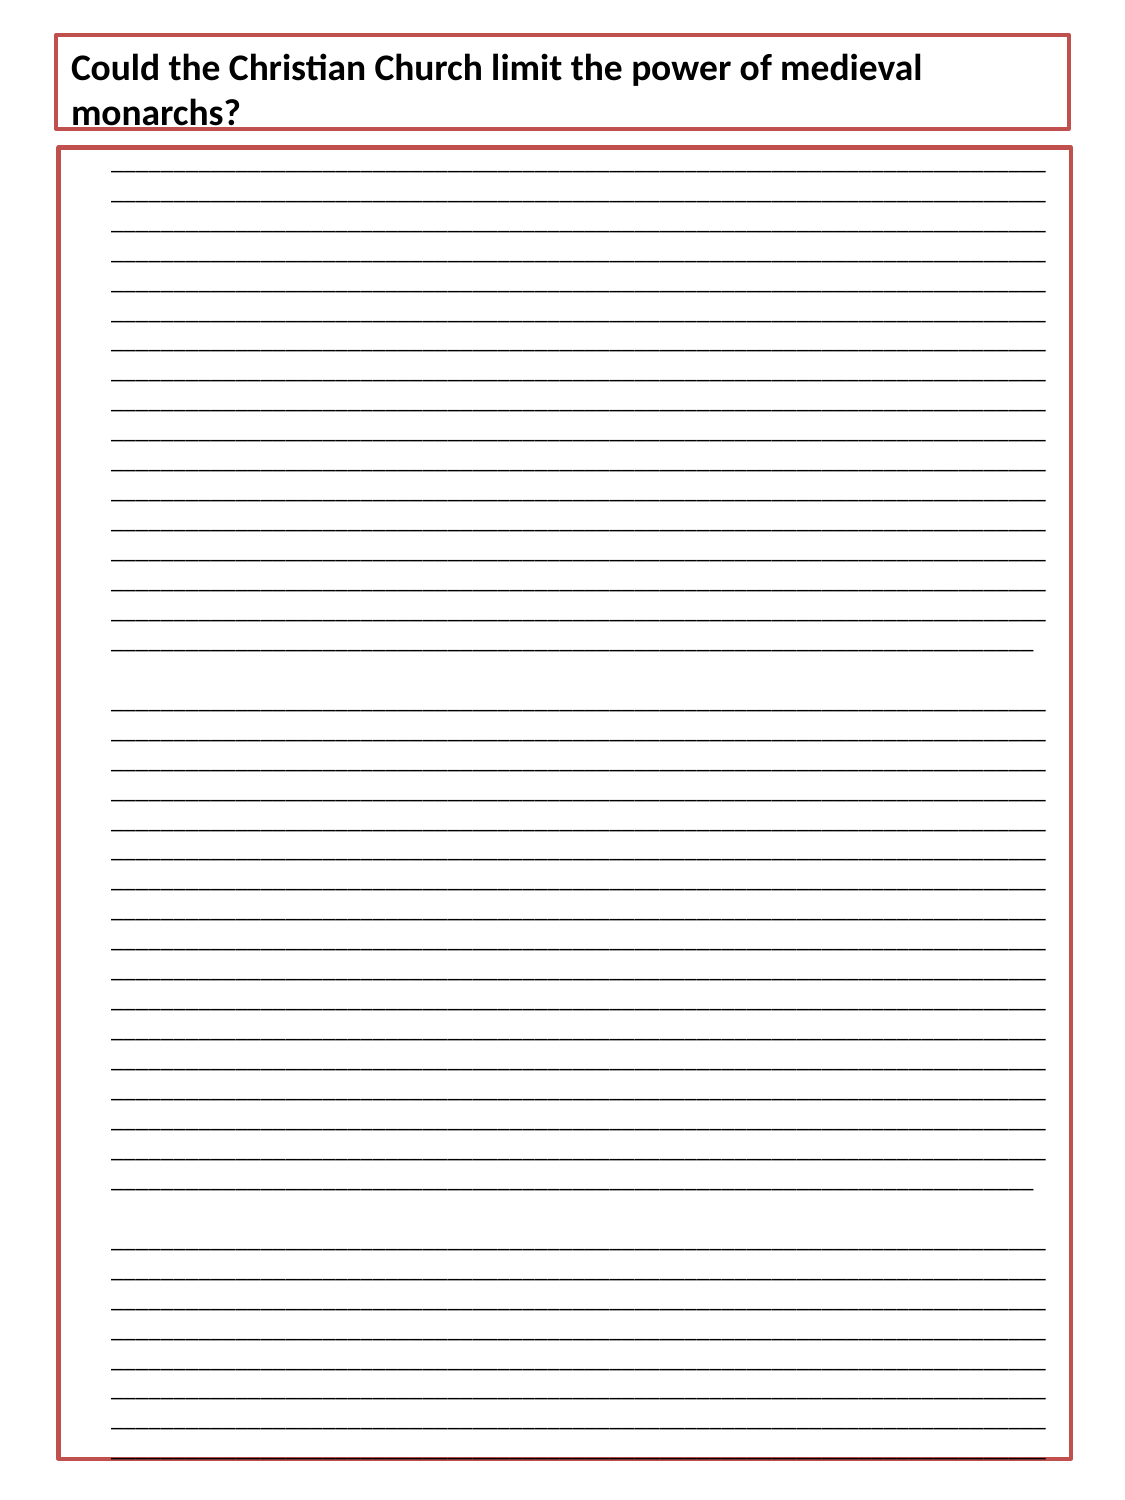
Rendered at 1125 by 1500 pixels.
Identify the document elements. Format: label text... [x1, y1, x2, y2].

text_box __________________________________________________________________________________________________________________________________________________________________________________________________________________________________________________________________________________________________________________________________________________________________________________________________________________________________________________________________________________________________________________________________________________________________________________________________________________________________________________________________________________________________________________________________________________________________________________________________________________________________________________________________________________________________________________________________________________________________________________________________________________________________________________________________________________________________________________________________________________________________________________________________________________________________________________________________________________________________________________________ __________________________________________________________________________________________________________________________________________________________________________________________________________________________________________________________________________________________________________________________________________________________________________________________________________________________________________________________________________________________________________________________________________________________________________________________________________________________________________________________________________________________________________________________________________________________________________________________________________________________________________________________________________________________________________________________________________________________________________________________________________________________________________________________________________________________________________________________________________________________________________________________________________________________________________________________________________________________________________________________ ________________________________________________________________________________________________________________________________________________________________________________________________________________________________________________________________________________________________________________________________________________________________________________________________________________________________________________________________________________________________________________________________________________________________________________________________________________________ [56, 145, 1073, 1461]
text_box Could the Christian Church limit the power of medieval monarchs? [54, 33, 1071, 131]
